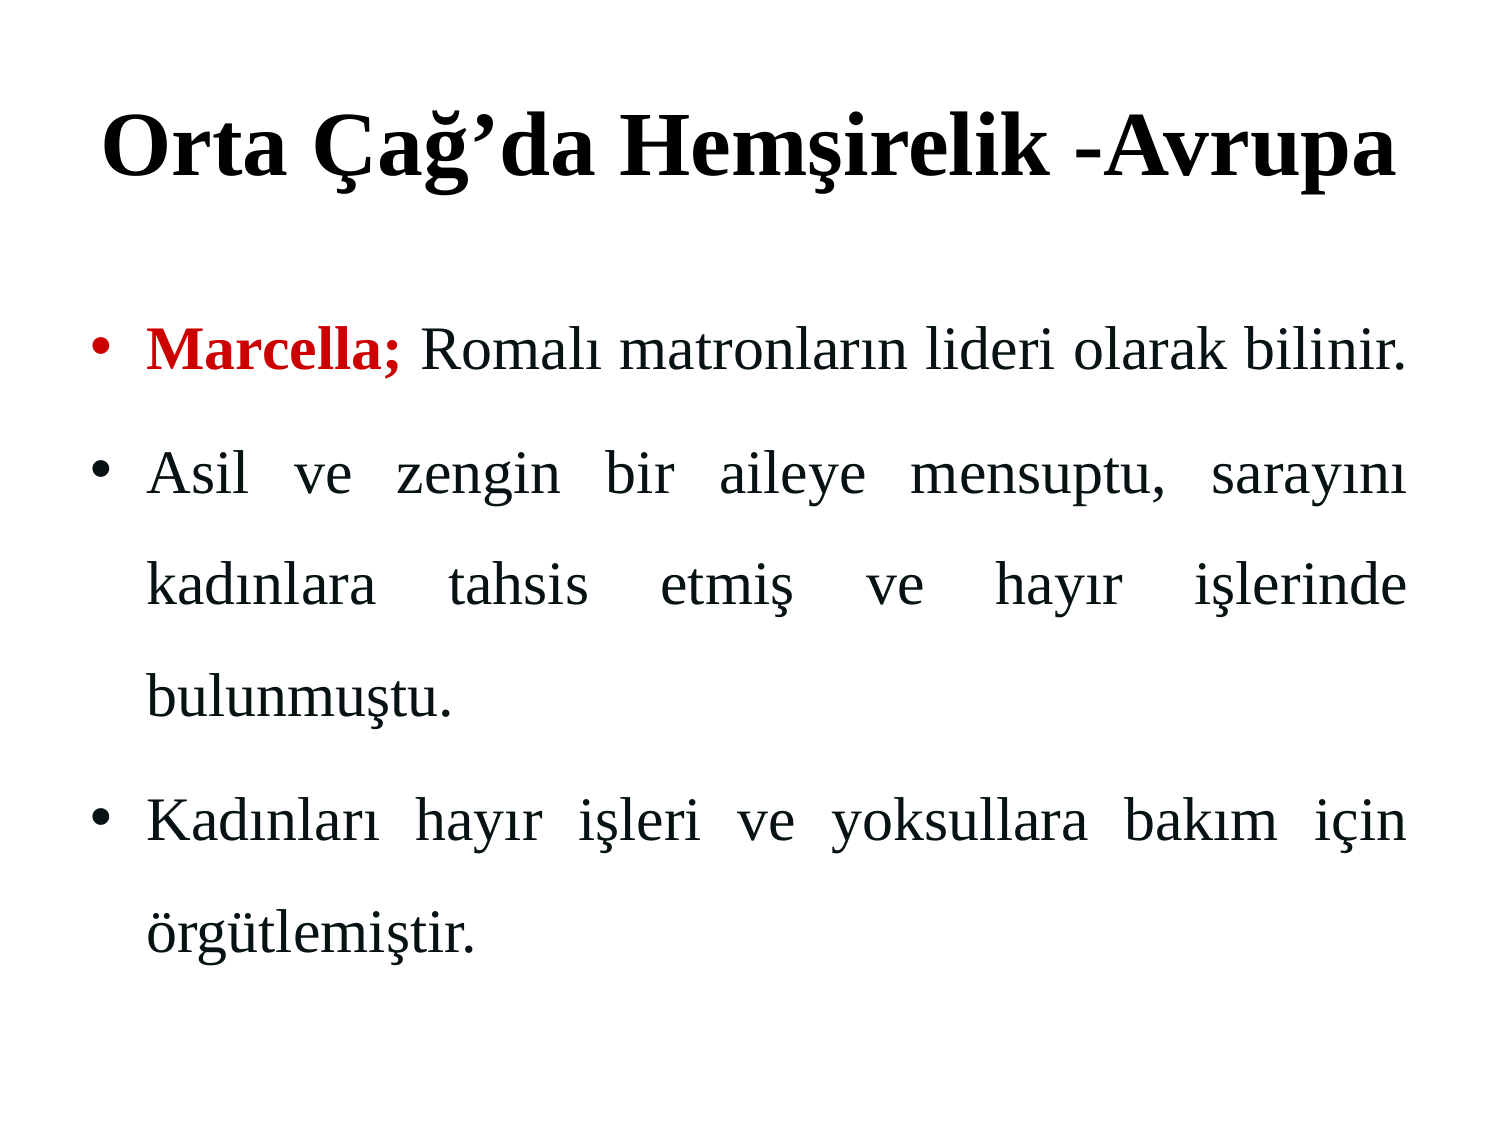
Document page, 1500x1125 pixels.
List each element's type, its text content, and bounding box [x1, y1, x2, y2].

title Orta Çağ’da Hemşirelik -Avrupa [75, 45, 1425, 233]
list Marcella; Romalı matronların lideri olarak bilinir. Asil ve zengin bir aileye mensuptu, sarayını kadınlara tahsis etmiş ve hayır işlerinde bulunmuştu. Kadınları hayır işleri ve yoksullara bakım için örgütlemiştir. [75, 262, 1425, 1035]
